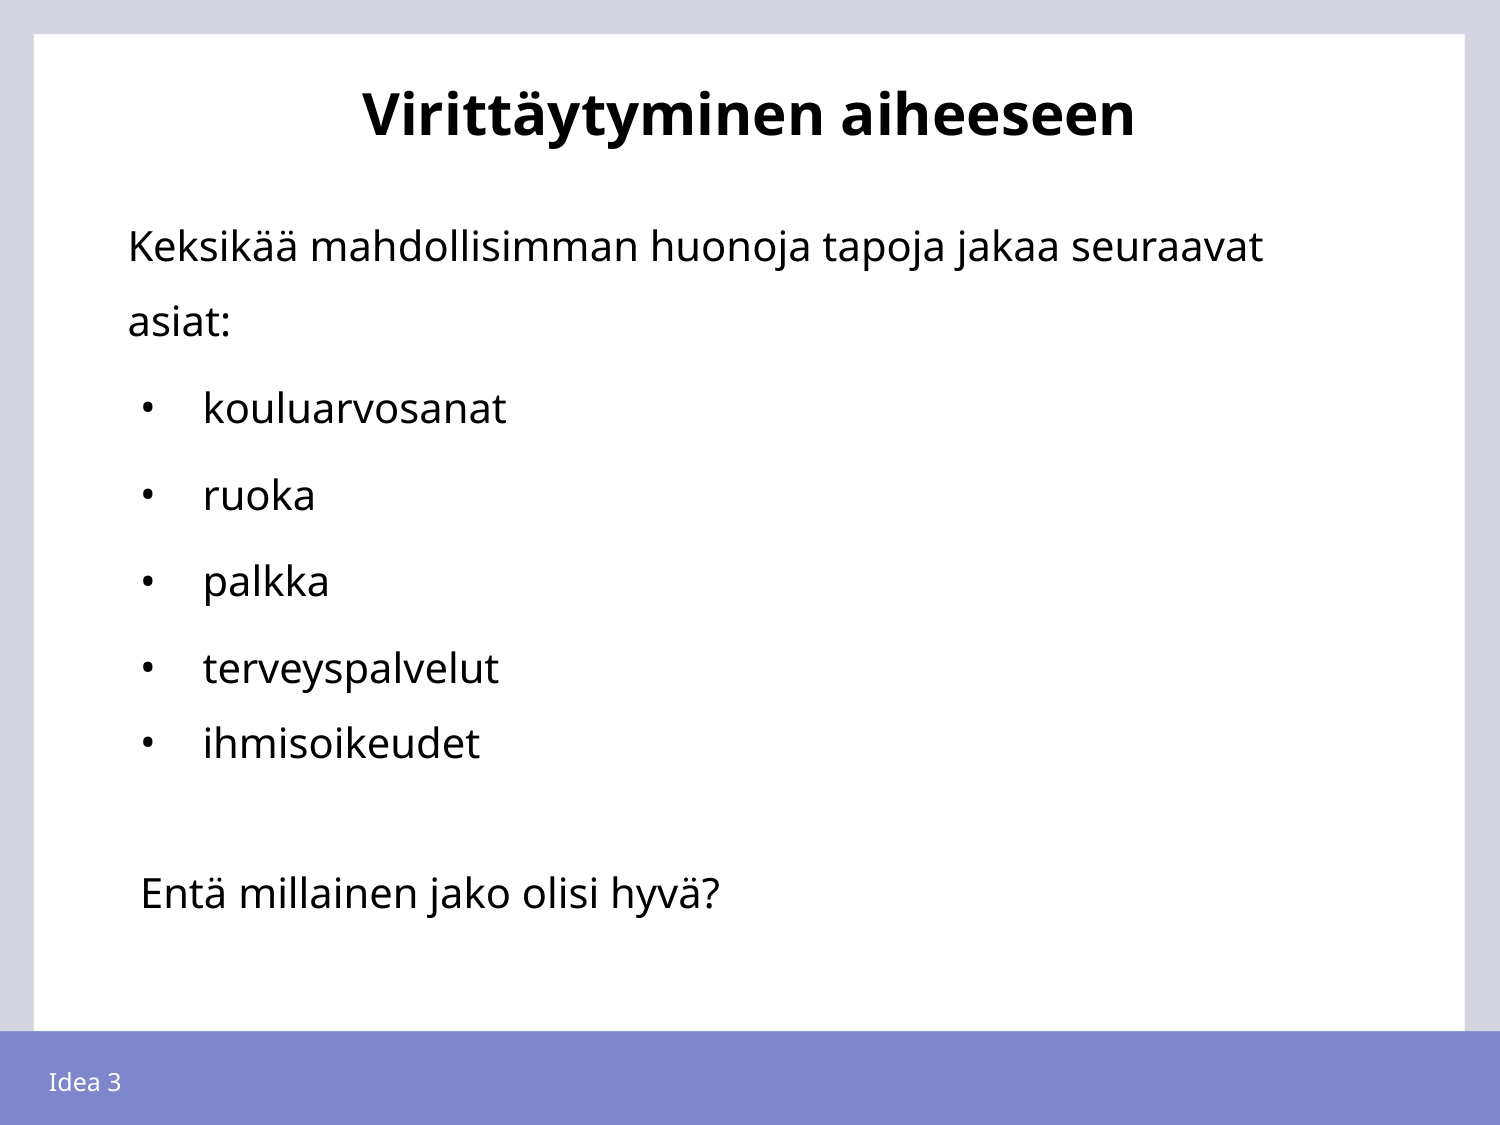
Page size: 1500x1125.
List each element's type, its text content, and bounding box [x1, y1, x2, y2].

list Keksikää mahdollisimman huonoja tapoja jakaa seuraavat asiat: kouluarvosanat ruoka palkka terveyspalvelut ihmisoikeudet Entä millainen jako olisi hyvä? [112, 187, 1371, 917]
title Virittäytyminen aiheeseen [112, 37, 1388, 188]
picture [0, 0, 1500, 1125]
